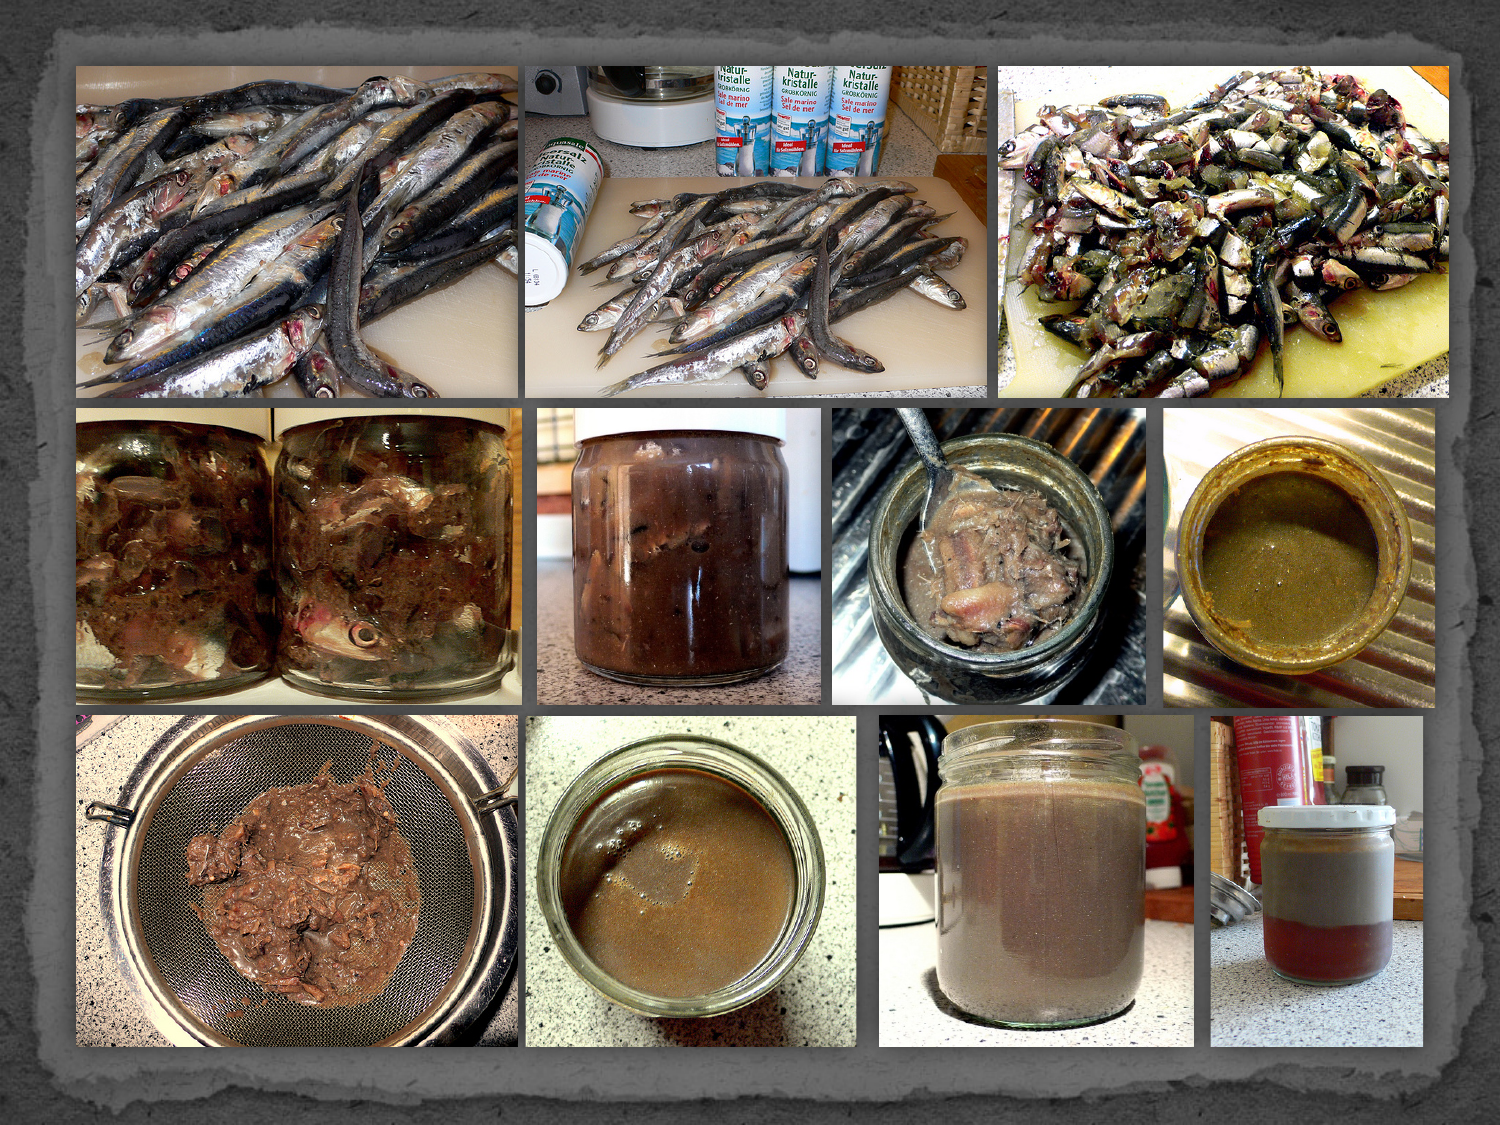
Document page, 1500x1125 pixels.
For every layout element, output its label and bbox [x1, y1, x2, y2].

picture [76, 66, 518, 398]
picture [998, 66, 1449, 398]
picture [76, 715, 518, 1047]
picture [1210, 716, 1424, 1047]
picture [525, 66, 987, 398]
picture [832, 408, 1146, 705]
picture [1163, 408, 1436, 708]
picture [76, 408, 522, 705]
picture [525, 716, 857, 1047]
picture [879, 715, 1194, 1047]
picture [537, 408, 821, 705]
